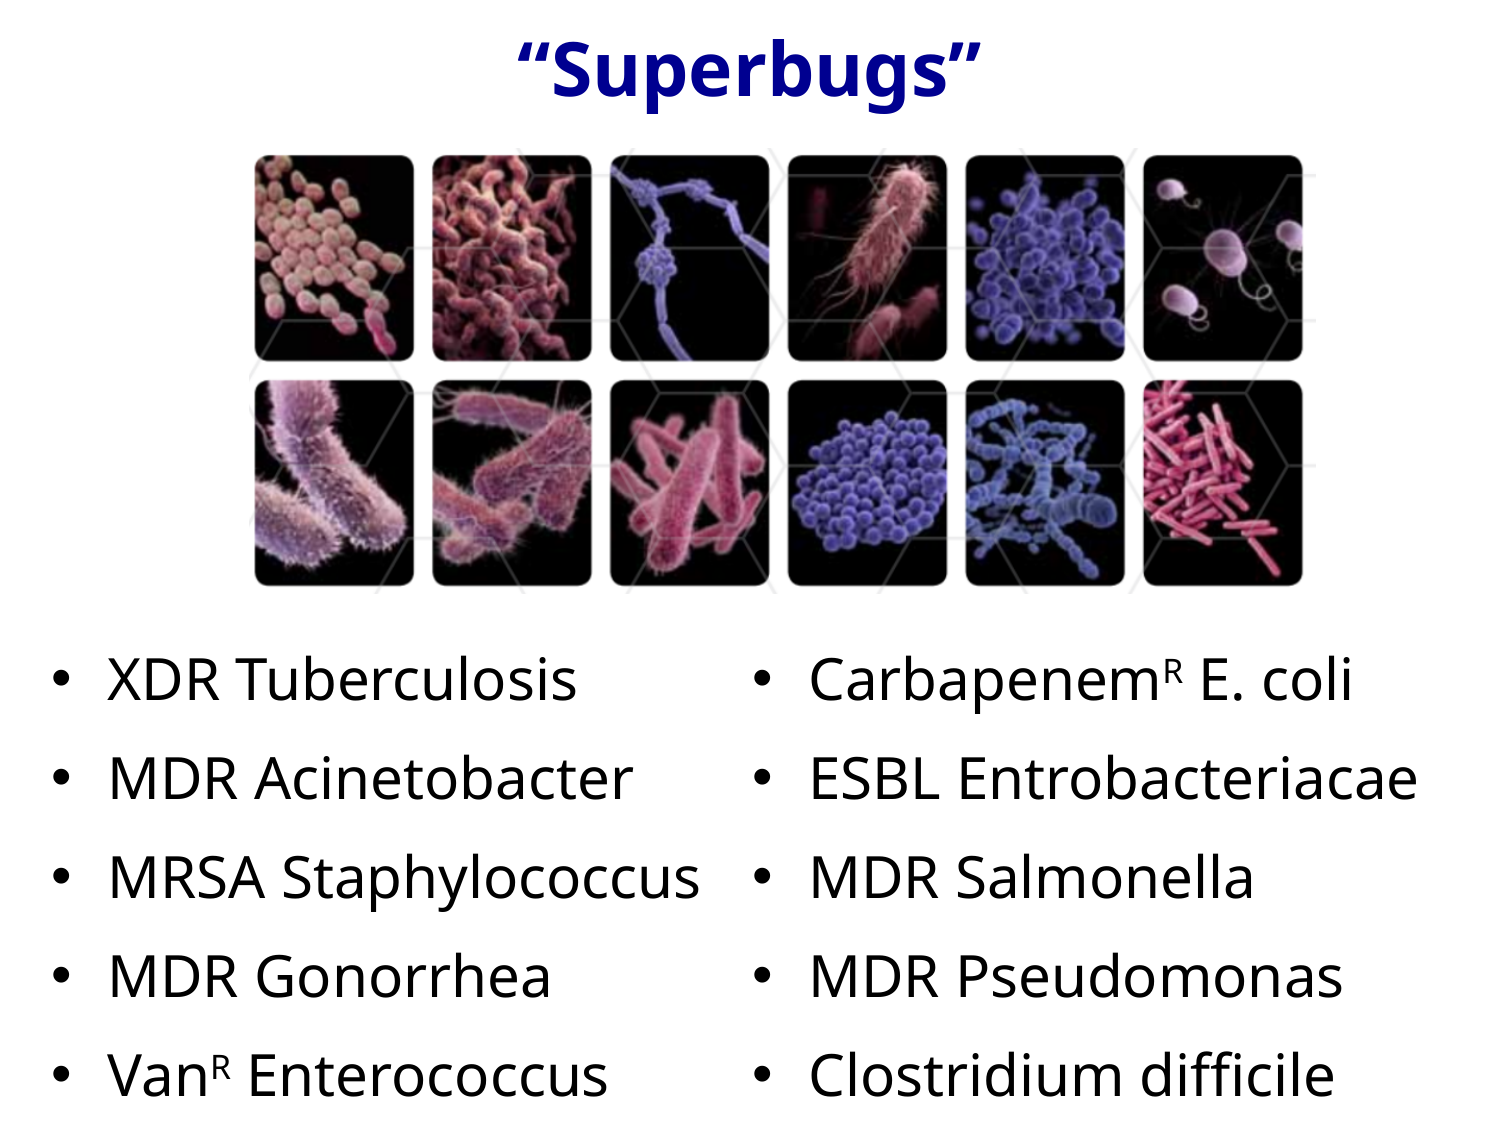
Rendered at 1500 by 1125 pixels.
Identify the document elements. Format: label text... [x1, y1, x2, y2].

list XDR Tuberculosis MDR Acinetobacter MRSA Staphylococcus MDR Gonorrhea VanR Enterococcus CarbapenemR E. coli ESBL Entrobacteriacae MDR Salmonella MDR Pseudomonas Clostridium difficile [36, 634, 1469, 1125]
picture [248, 147, 1317, 595]
title “Superbugs” [75, 8, 1425, 126]
